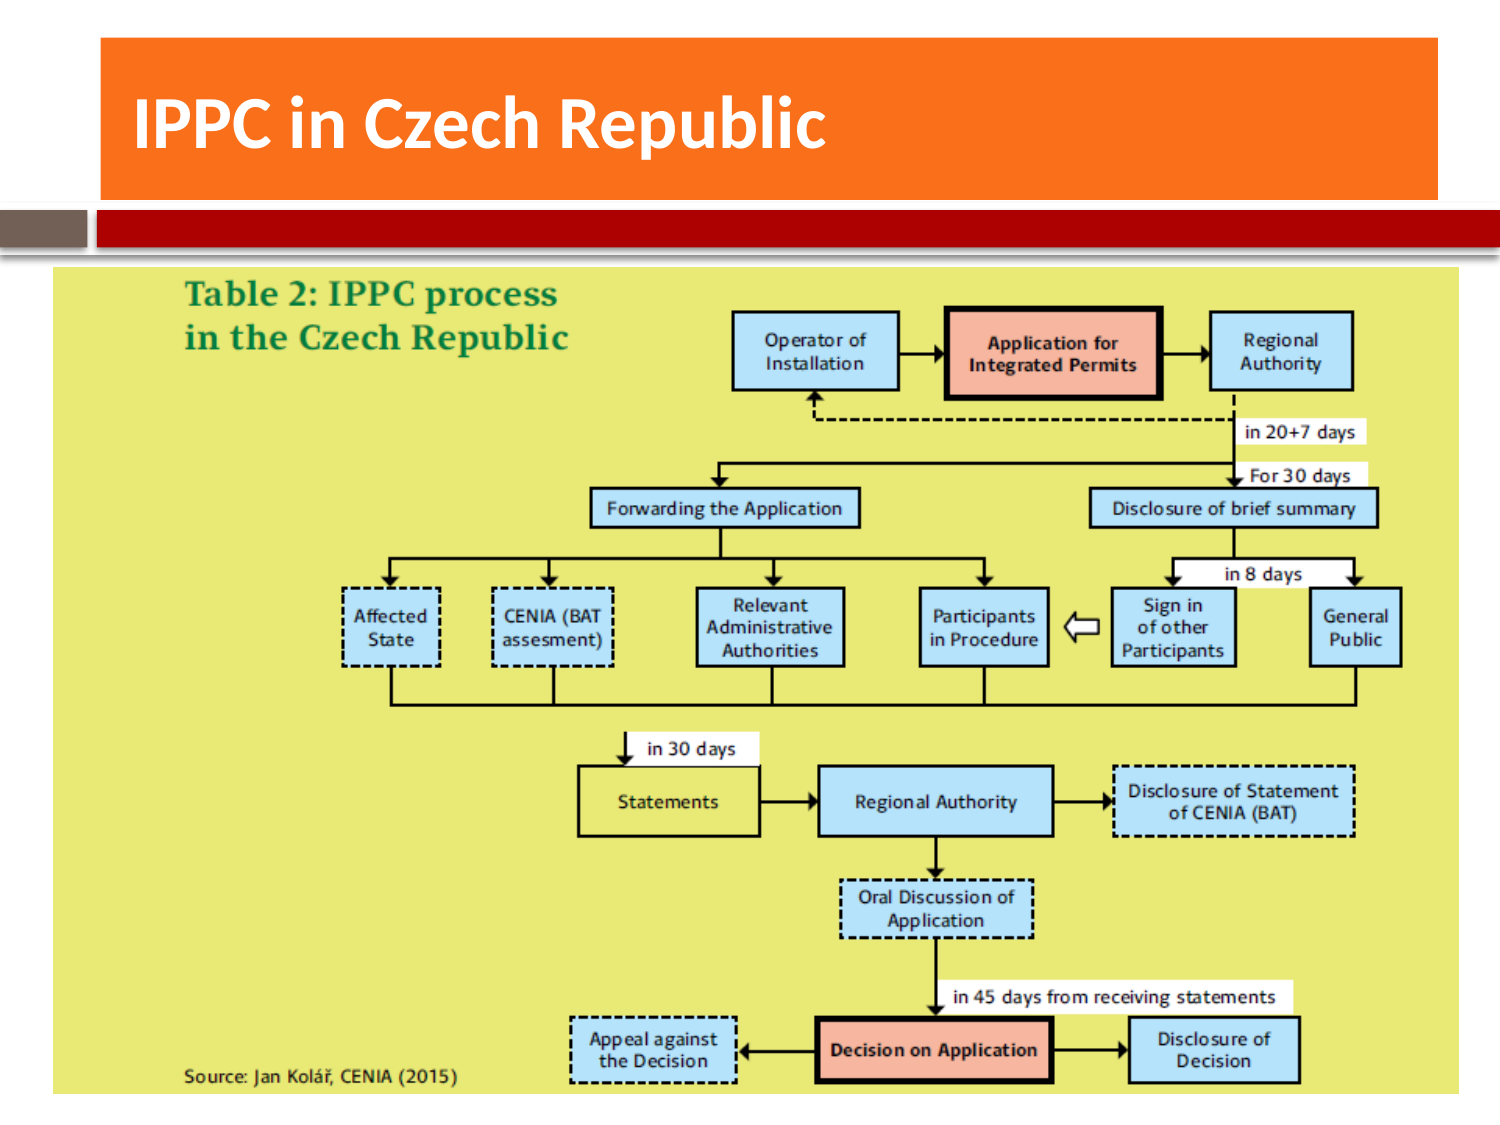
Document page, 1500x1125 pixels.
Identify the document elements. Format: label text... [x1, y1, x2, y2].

title IPPC in Czech Republic [100, 37, 1438, 200]
picture [52, 266, 1460, 1095]
